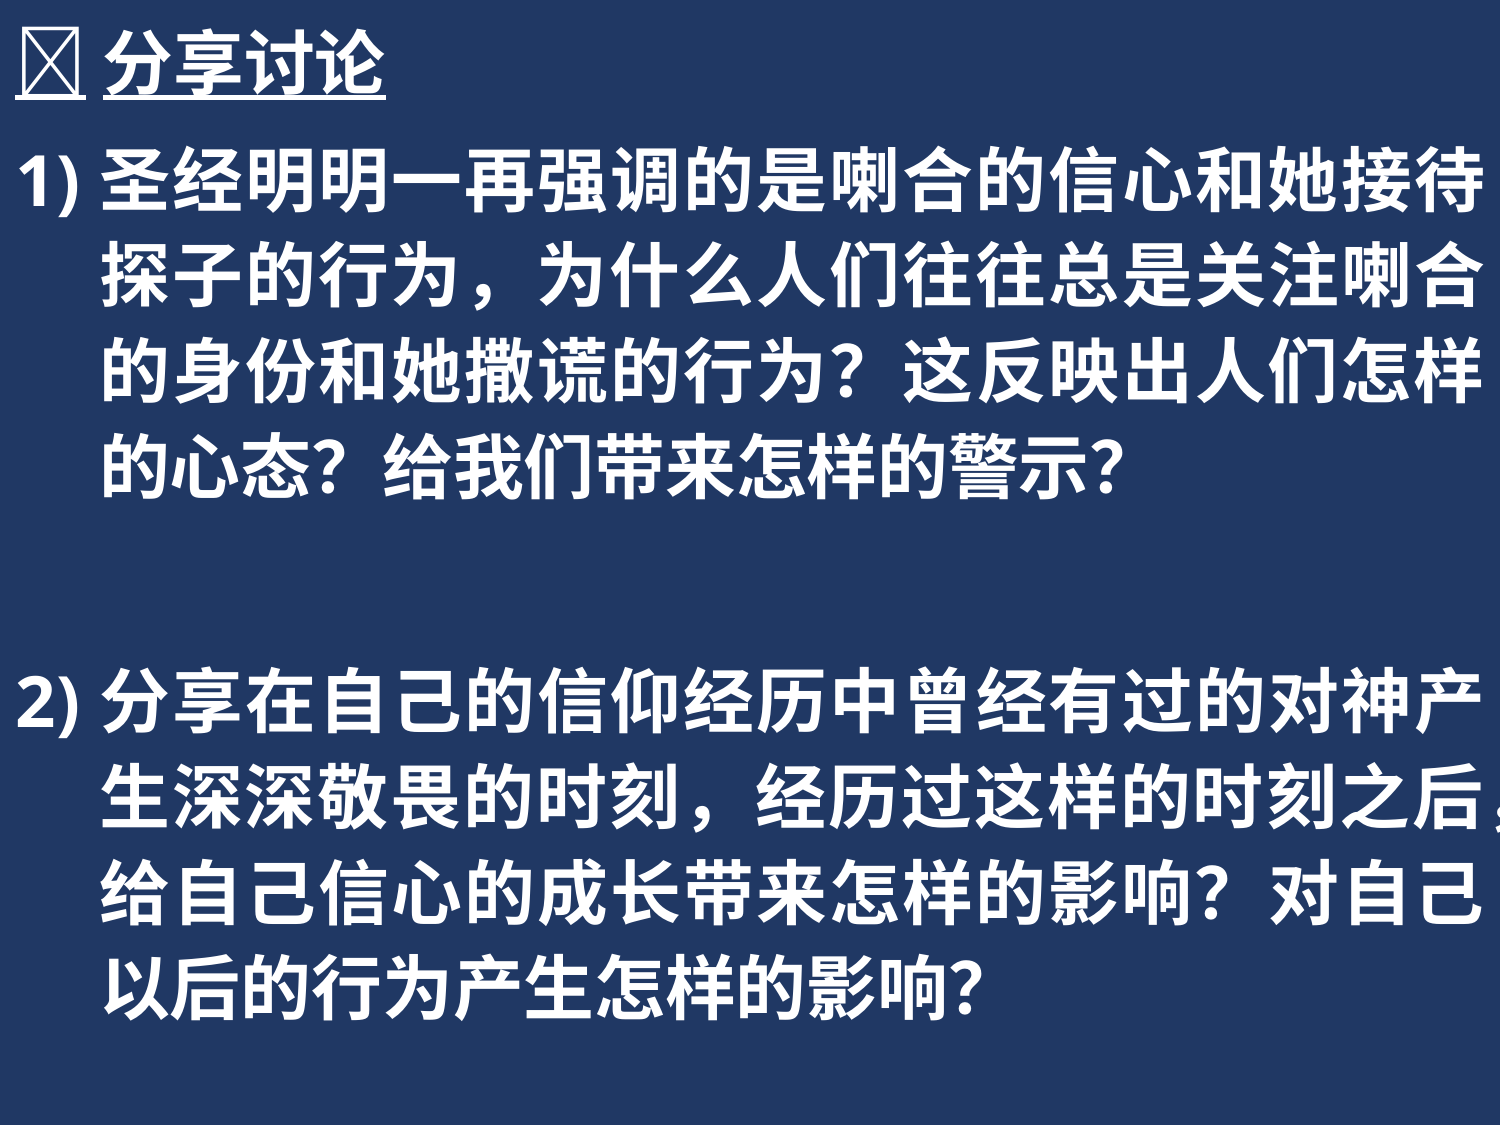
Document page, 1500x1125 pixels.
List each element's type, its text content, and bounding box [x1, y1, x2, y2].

list 分享讨论 圣经明明一再强调的是喇合的信心和她接待探子的行为，为什么人们往往总是关注喇合的身份和她撒谎的行为？这反映出人们怎样的心态？给我们带来怎样的警示？ 分享在自己的信仰经历中曾经有过的对神产生深深敬畏的时刻，经历过这样的时刻之后，给自己信心的成长带来怎样的影响？对自己以后的行为产生怎样的影响？ [0, 0, 1500, 1125]
